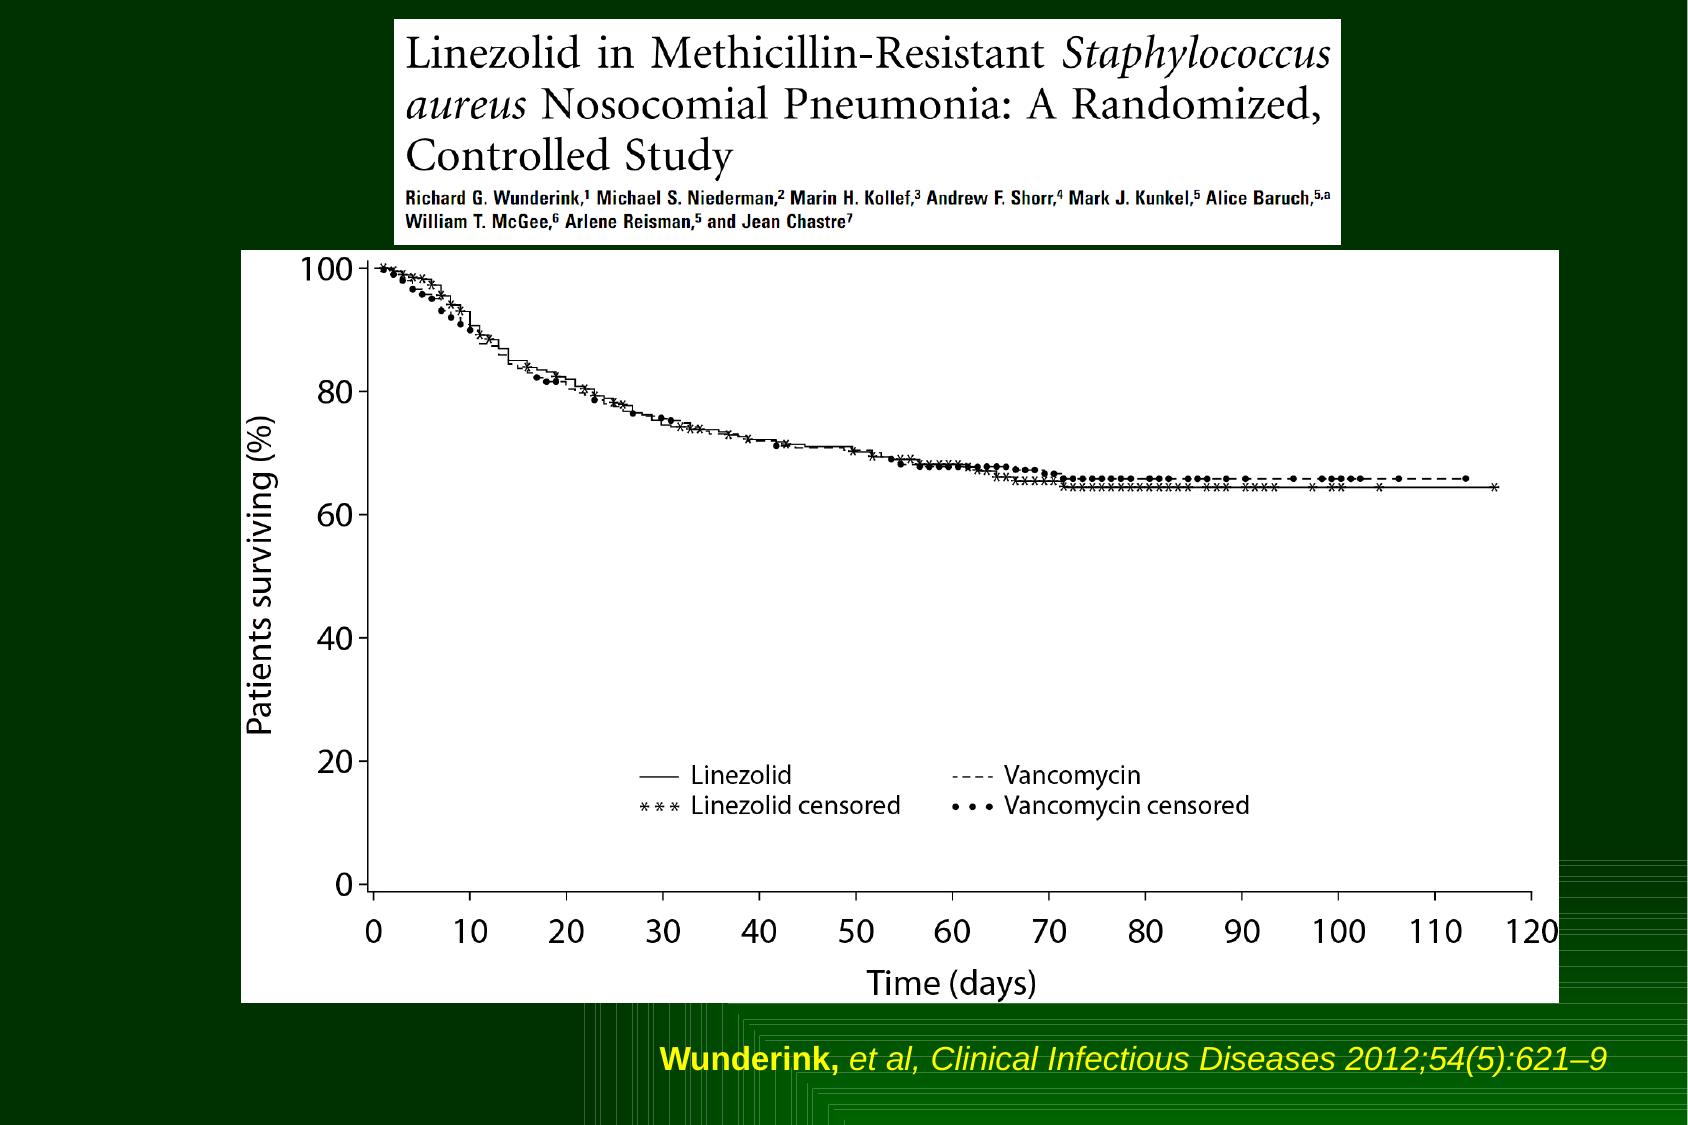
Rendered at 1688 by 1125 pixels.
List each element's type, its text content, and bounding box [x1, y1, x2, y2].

picture [240, 249, 1559, 1003]
picture [394, 18, 1341, 245]
text_box Wunderink, et al, Clinical Infectious Diseases 2012;54(5):621–9 [595, 1030, 1673, 1085]
